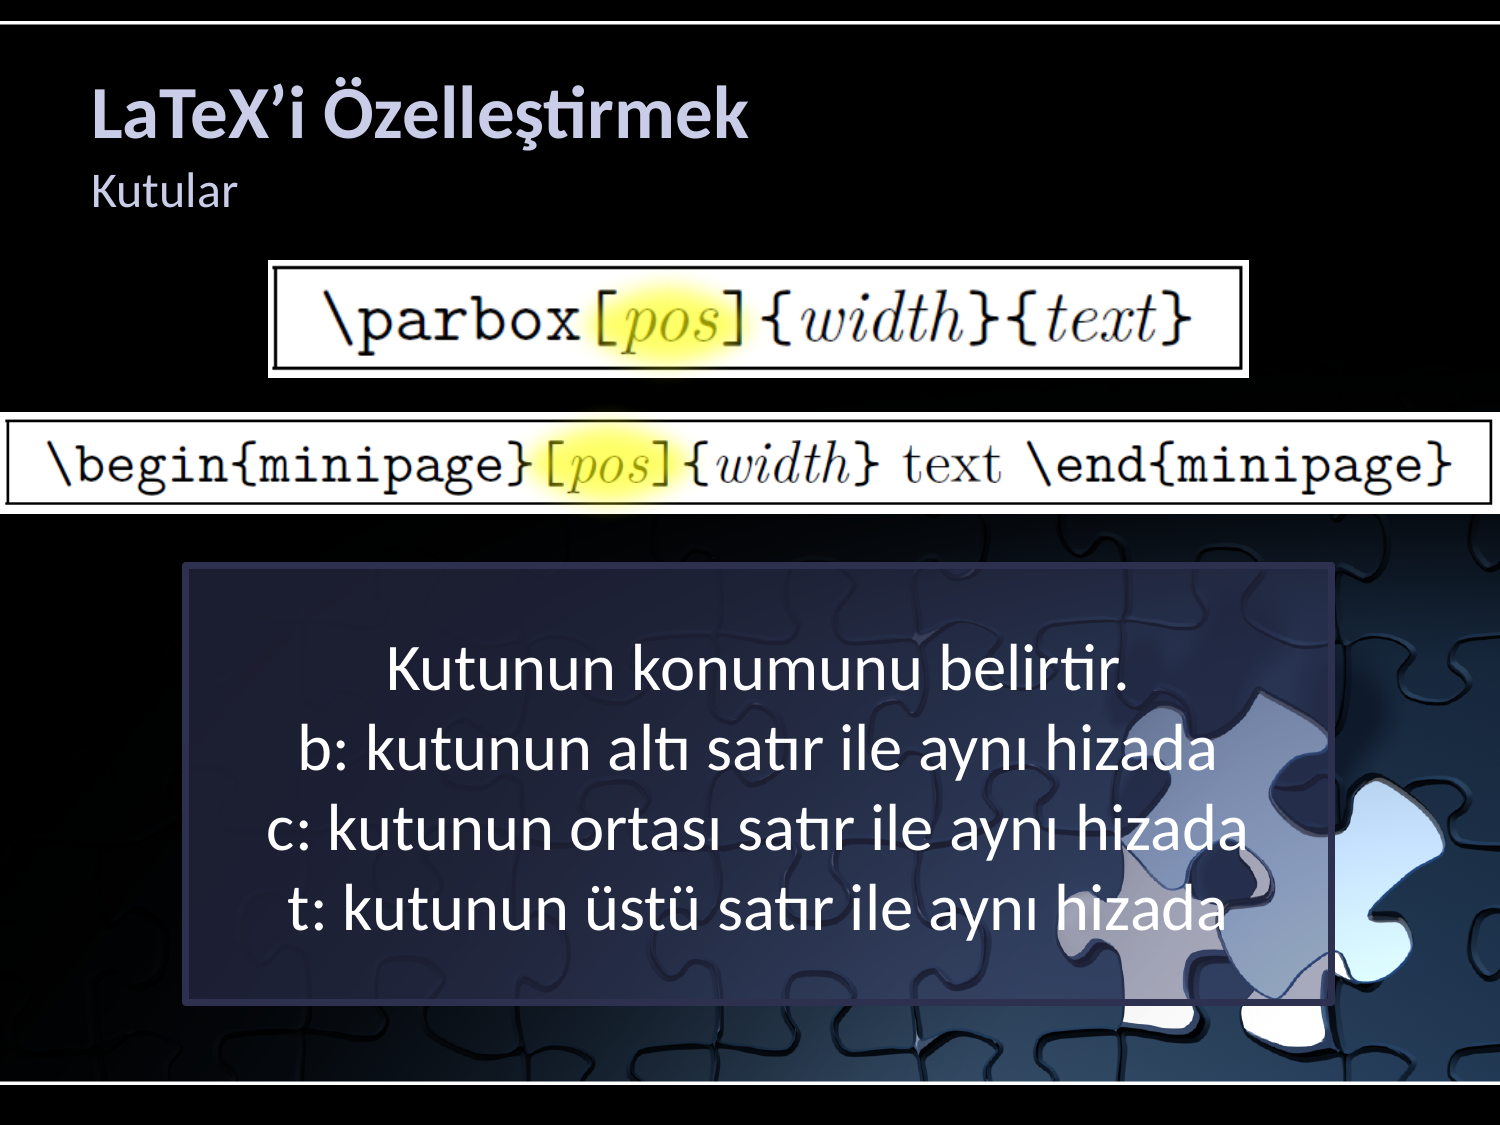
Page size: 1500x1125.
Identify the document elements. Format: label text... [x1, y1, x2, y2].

title LaTeX’i Özelleştirmek [76, 56, 1427, 149]
picture [0, 0, 1500, 1125]
text_box Kutunun konumunu belirtir. b: kutunun altı satır ile aynı hizada c: kutunun ortası satır ile aynı hizada t: kutunun üstü satır ile aynı hizada [182, 562, 1335, 1006]
list Kutular [76, 149, 1442, 225]
